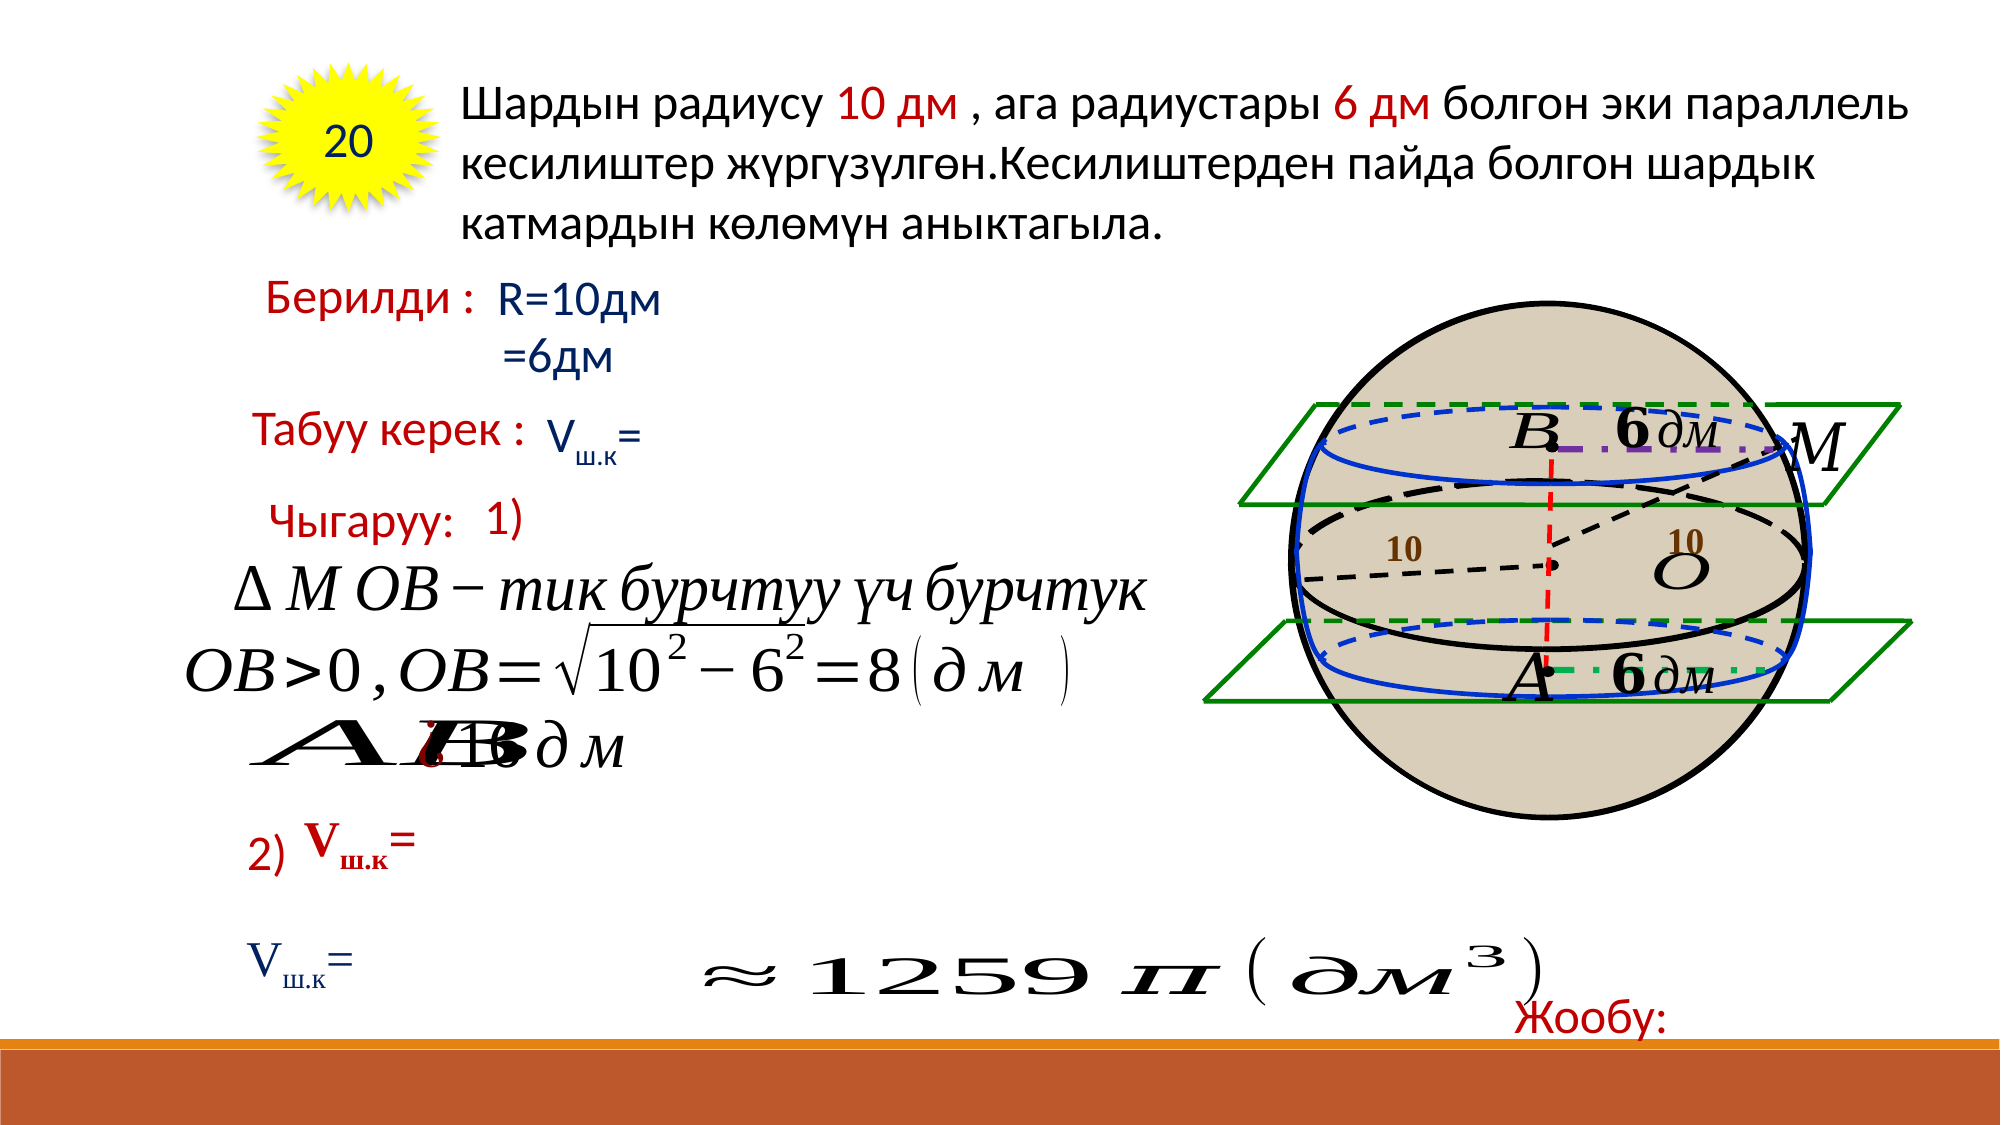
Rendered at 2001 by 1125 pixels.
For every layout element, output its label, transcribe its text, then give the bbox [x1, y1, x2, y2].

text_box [1295, 406, 1812, 698]
text_box 1) [469, 477, 540, 553]
text_box Шардын радиусу 10 дм , ага радиустары 6 дм болгон эки параллель кесилиштер жүргүзүлгөн.Кесилиштерден пайда болгон шардык катмардын көлөмүн аныктагыла. [445, 62, 2000, 257]
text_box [1238, 403, 1300, 506]
text_box 2) [232, 812, 303, 888]
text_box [1203, 620, 1294, 702]
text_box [1818, 620, 1913, 702]
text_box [1812, 403, 1902, 506]
text_box R=10дм [482, 258, 677, 333]
text_box 20 [254, 60, 443, 214]
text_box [1291, 710, 1807, 819]
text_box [1291, 303, 1807, 401]
text_box Чыгаруу: [253, 479, 471, 555]
text_box Табуу керек : [237, 388, 542, 463]
text_box Берилди : [250, 256, 491, 332]
